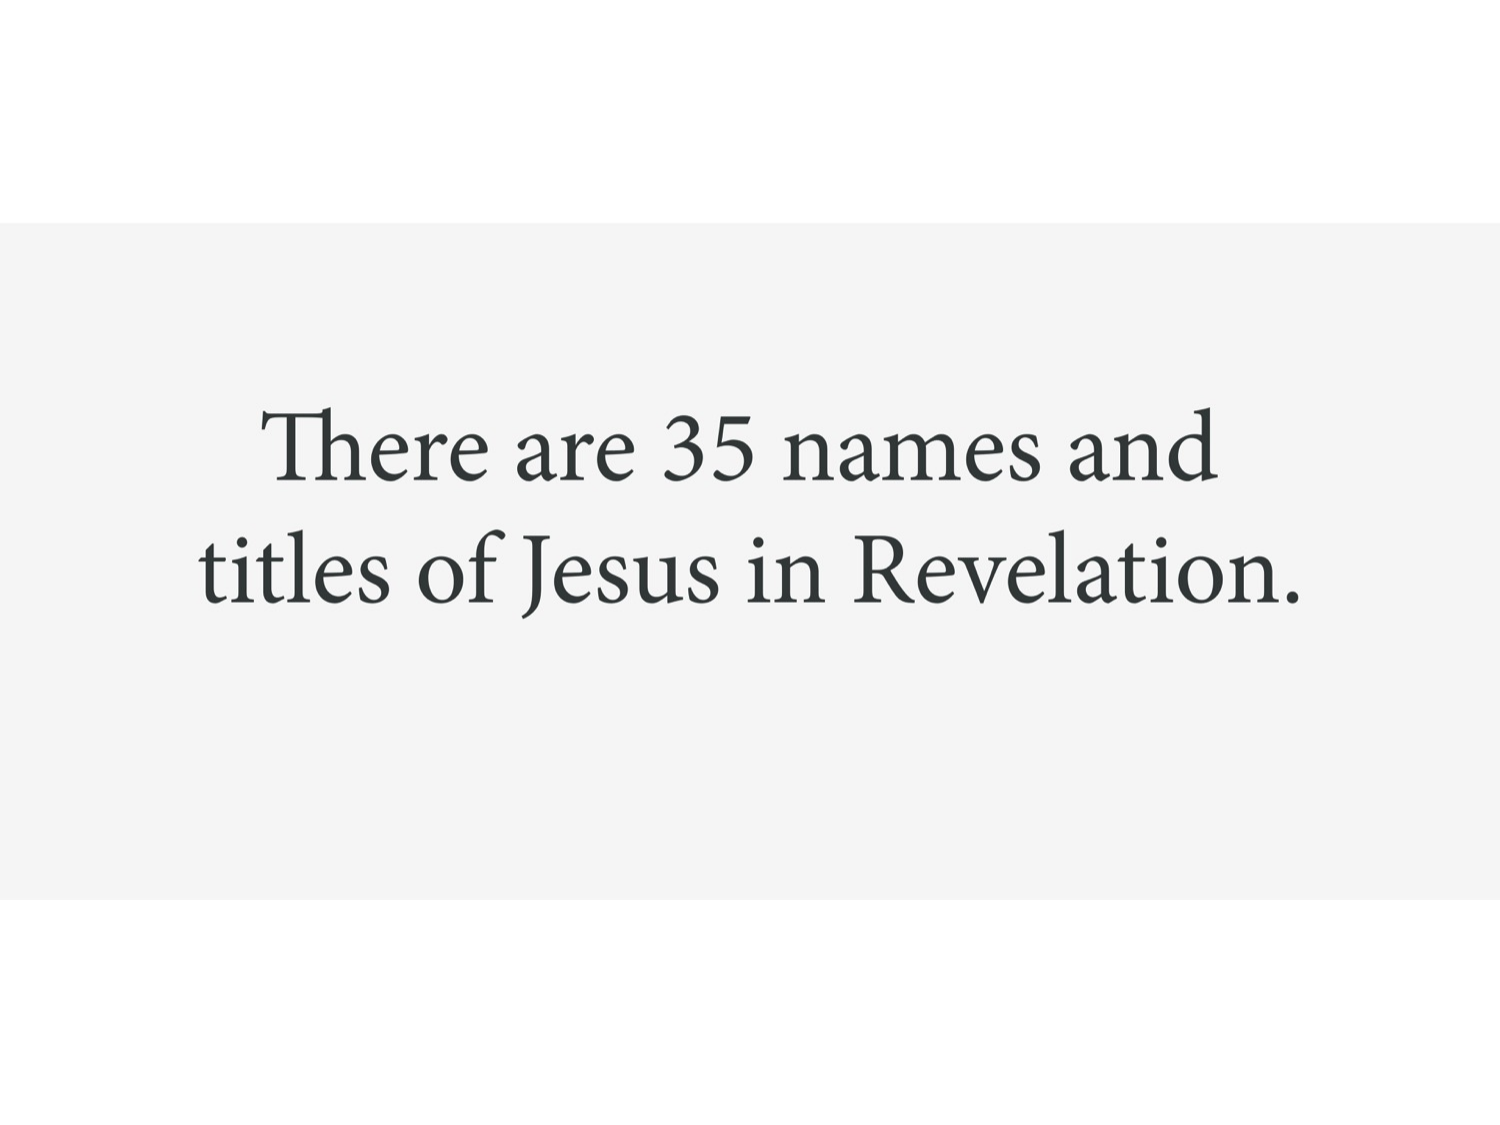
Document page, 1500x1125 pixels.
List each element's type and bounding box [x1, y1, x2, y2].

picture [0, 139, 1500, 984]
